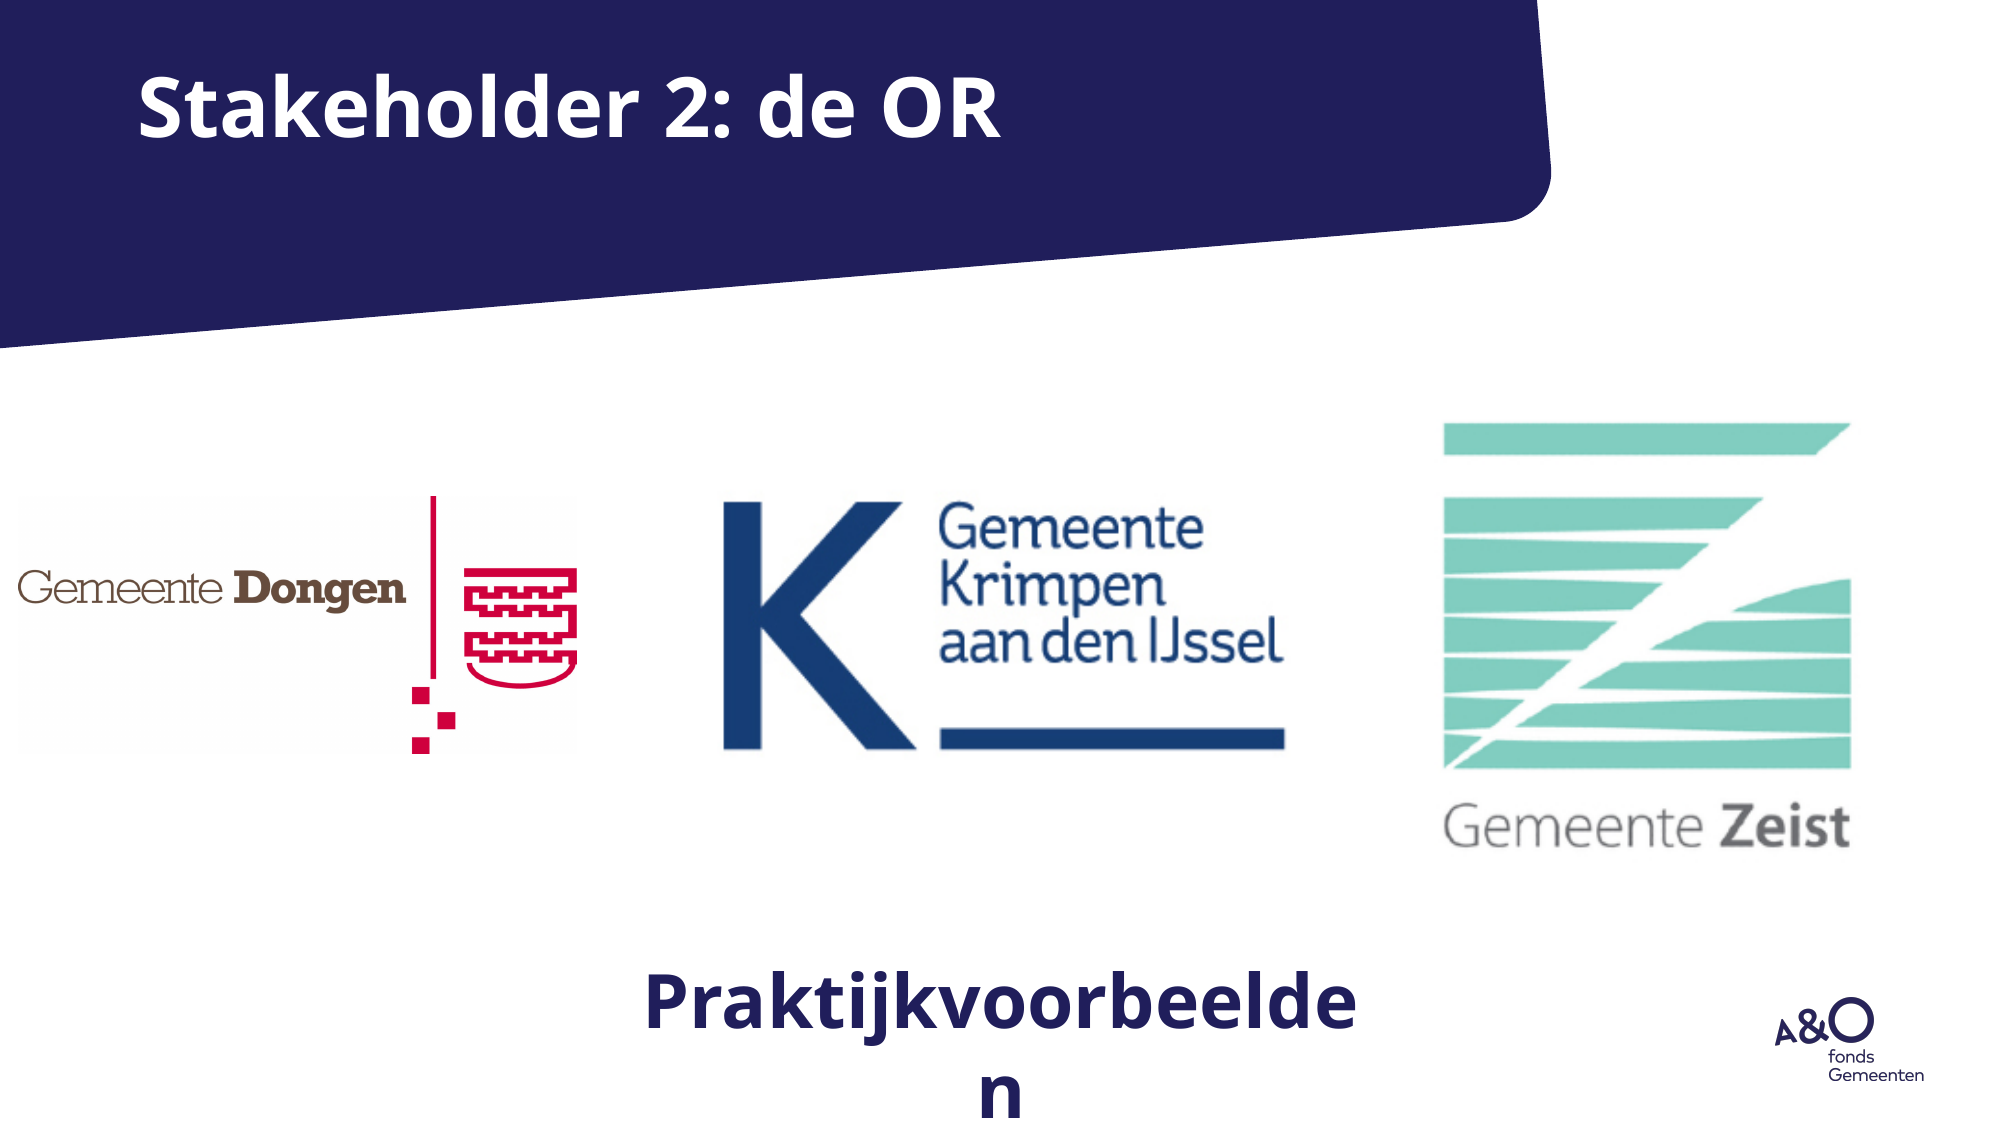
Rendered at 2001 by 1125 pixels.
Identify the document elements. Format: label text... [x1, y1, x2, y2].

picture [1426, 413, 1912, 865]
picture [1775, 997, 1949, 1081]
title Stakeholder 2: de OR [137, 54, 1863, 173]
picture [703, 475, 1298, 775]
picture [18, 496, 577, 754]
text_box Praktijkvoorbeelden [615, 945, 1387, 1125]
